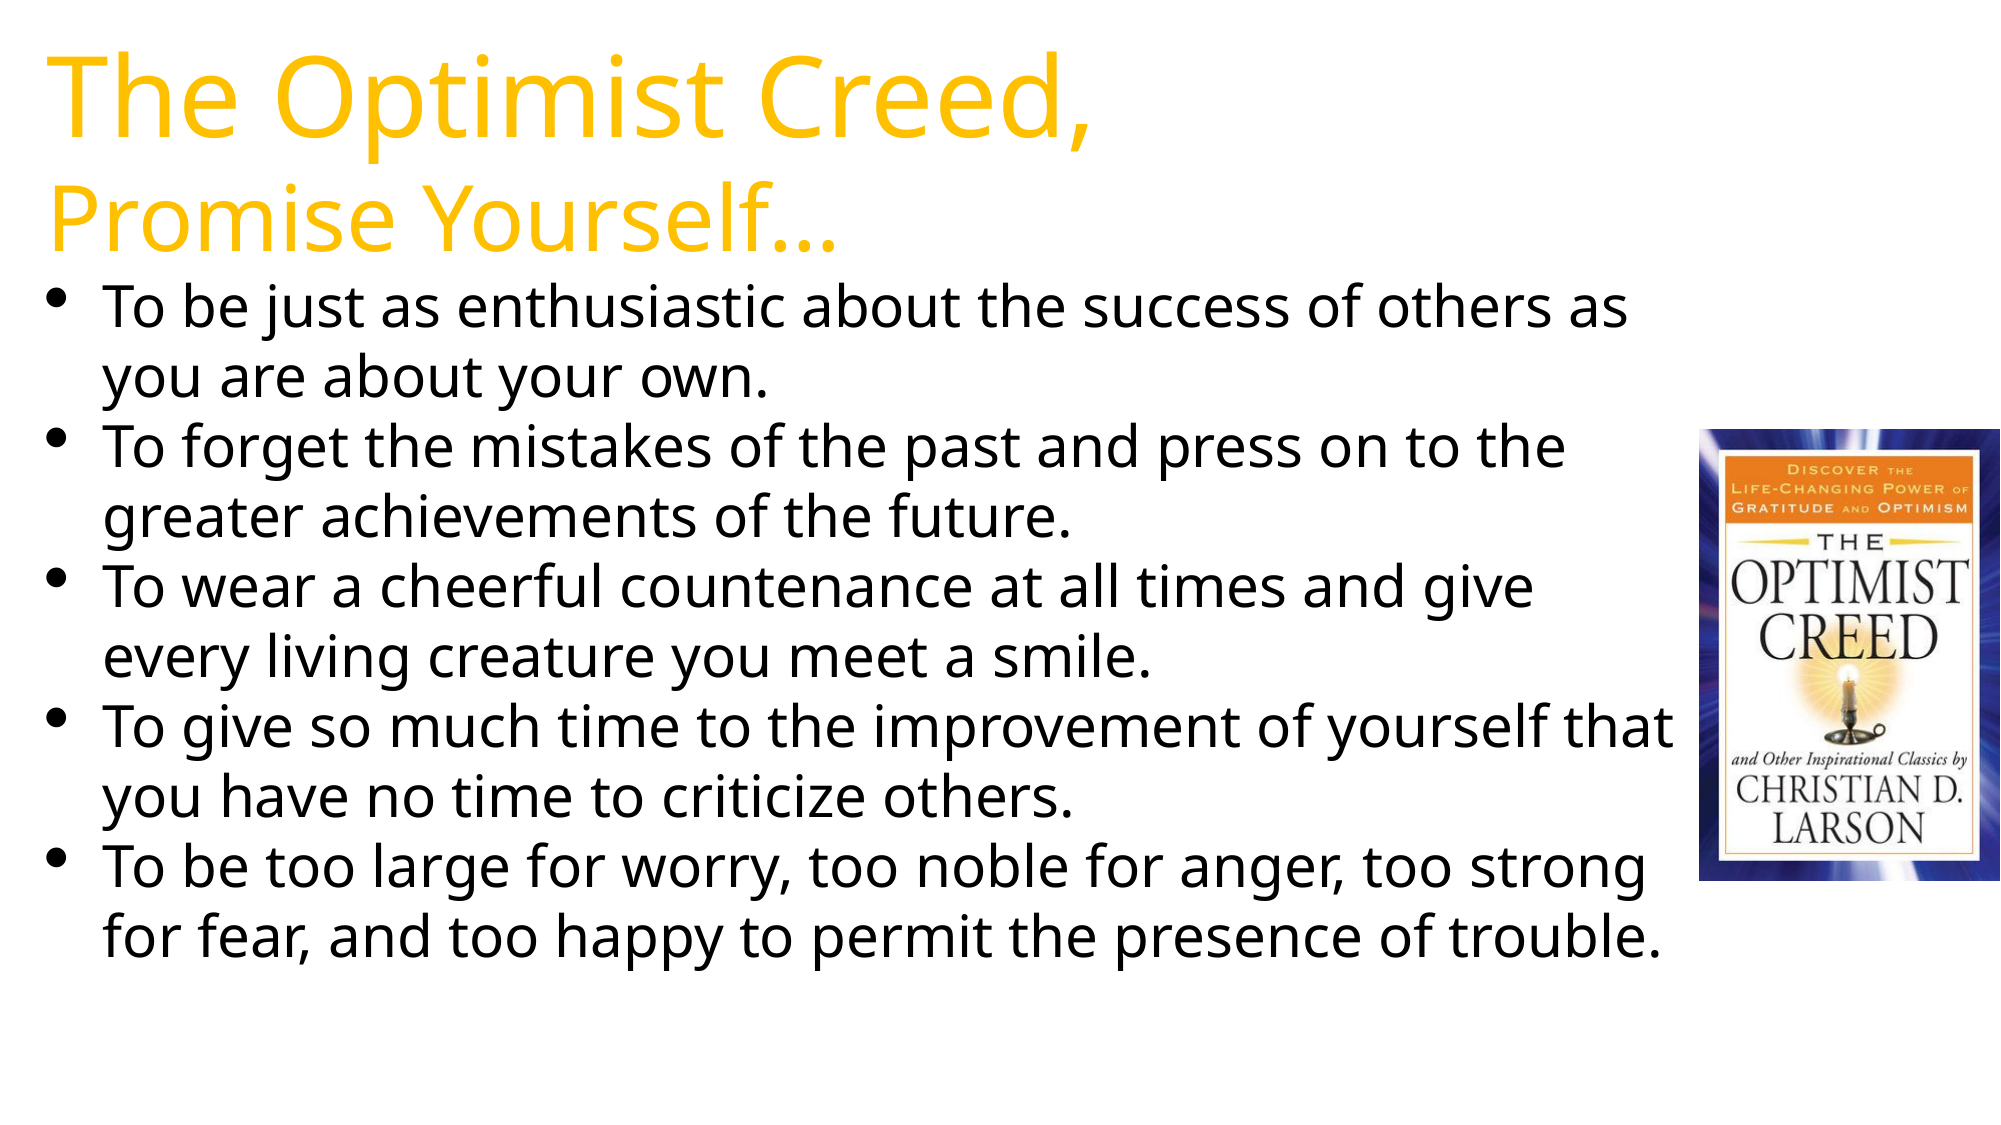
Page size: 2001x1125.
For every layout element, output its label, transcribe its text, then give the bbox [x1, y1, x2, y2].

text_box The Optimist Creed, Promise Yourself… To be just as enthusiastic about the success of others as you are about your own. To forget the mistakes of the past and press on to the greater achievements of the future. To wear a cheerful countenance at all times and give every living creature you meet a smile. To give so much time to the improvement of yourself that you have no time to criticize others. To be too large for worry, too noble for anger, too strong for fear, and too happy to permit the presence of trouble. [31, 17, 1698, 1067]
picture [1699, 429, 2000, 881]
